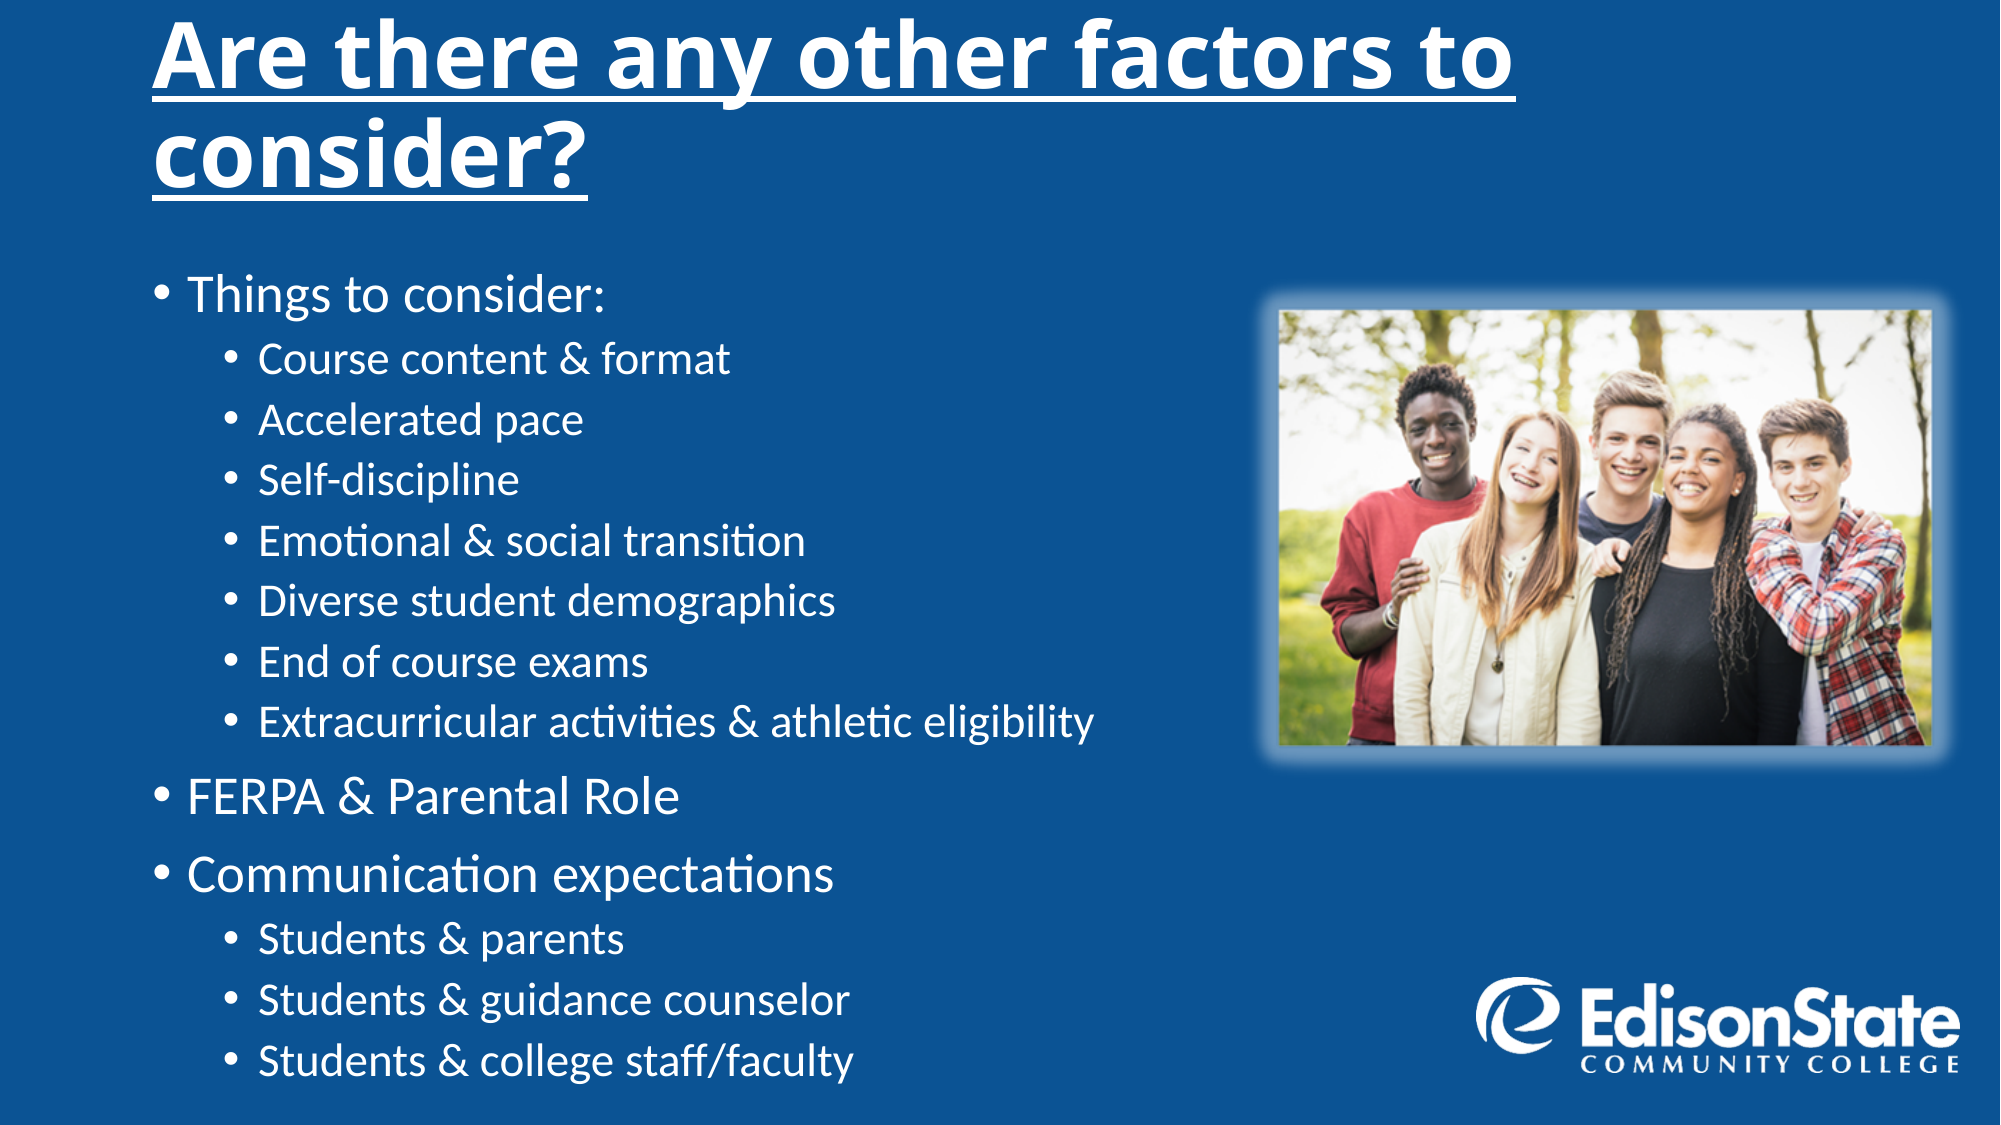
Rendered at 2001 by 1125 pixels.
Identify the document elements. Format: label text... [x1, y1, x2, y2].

picture [1905, 977, 1960, 1073]
picture [1238, 269, 1973, 787]
list Things to consider: Course content & format Accelerated pace Self-discipline Emotional & social transition Diverse student demographics End of course exams Extracurricular activities & athletic eligibility FERPA & Parental Role Communication expectations Students & parents Students & guidance counselor Students & college staff/faculty [137, 257, 1905, 1094]
title Are there any other factors to consider? [137, 0, 1863, 218]
